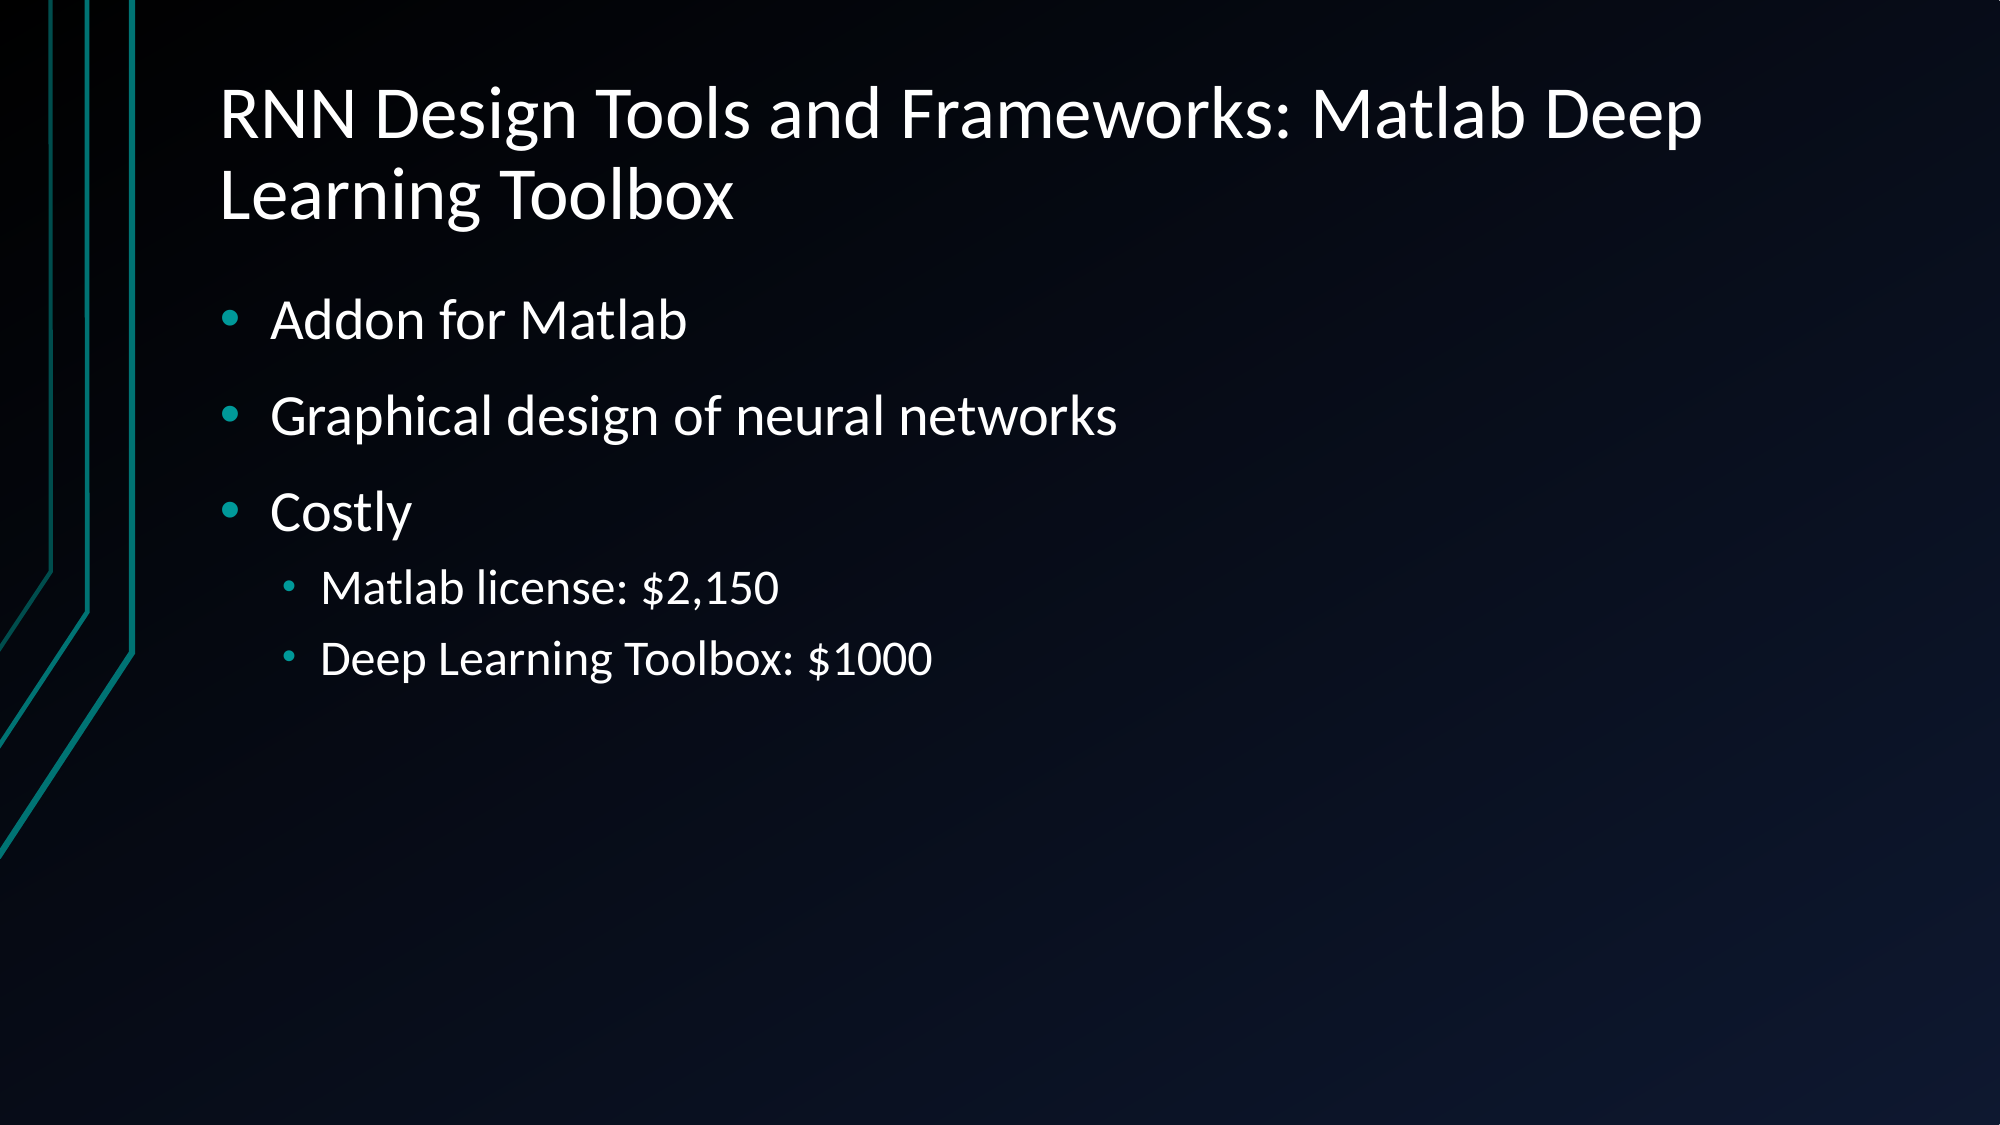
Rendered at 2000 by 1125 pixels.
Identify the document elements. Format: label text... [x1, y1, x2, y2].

title RNN Design Tools and Frameworks: Matlab Deep Learning Toolbox [199, 45, 1900, 246]
list Addon for Matlab Graphical design of neural networks Costly Matlab license: $2,150 Deep Learning Toolbox: $1000 [199, 279, 1900, 1012]
